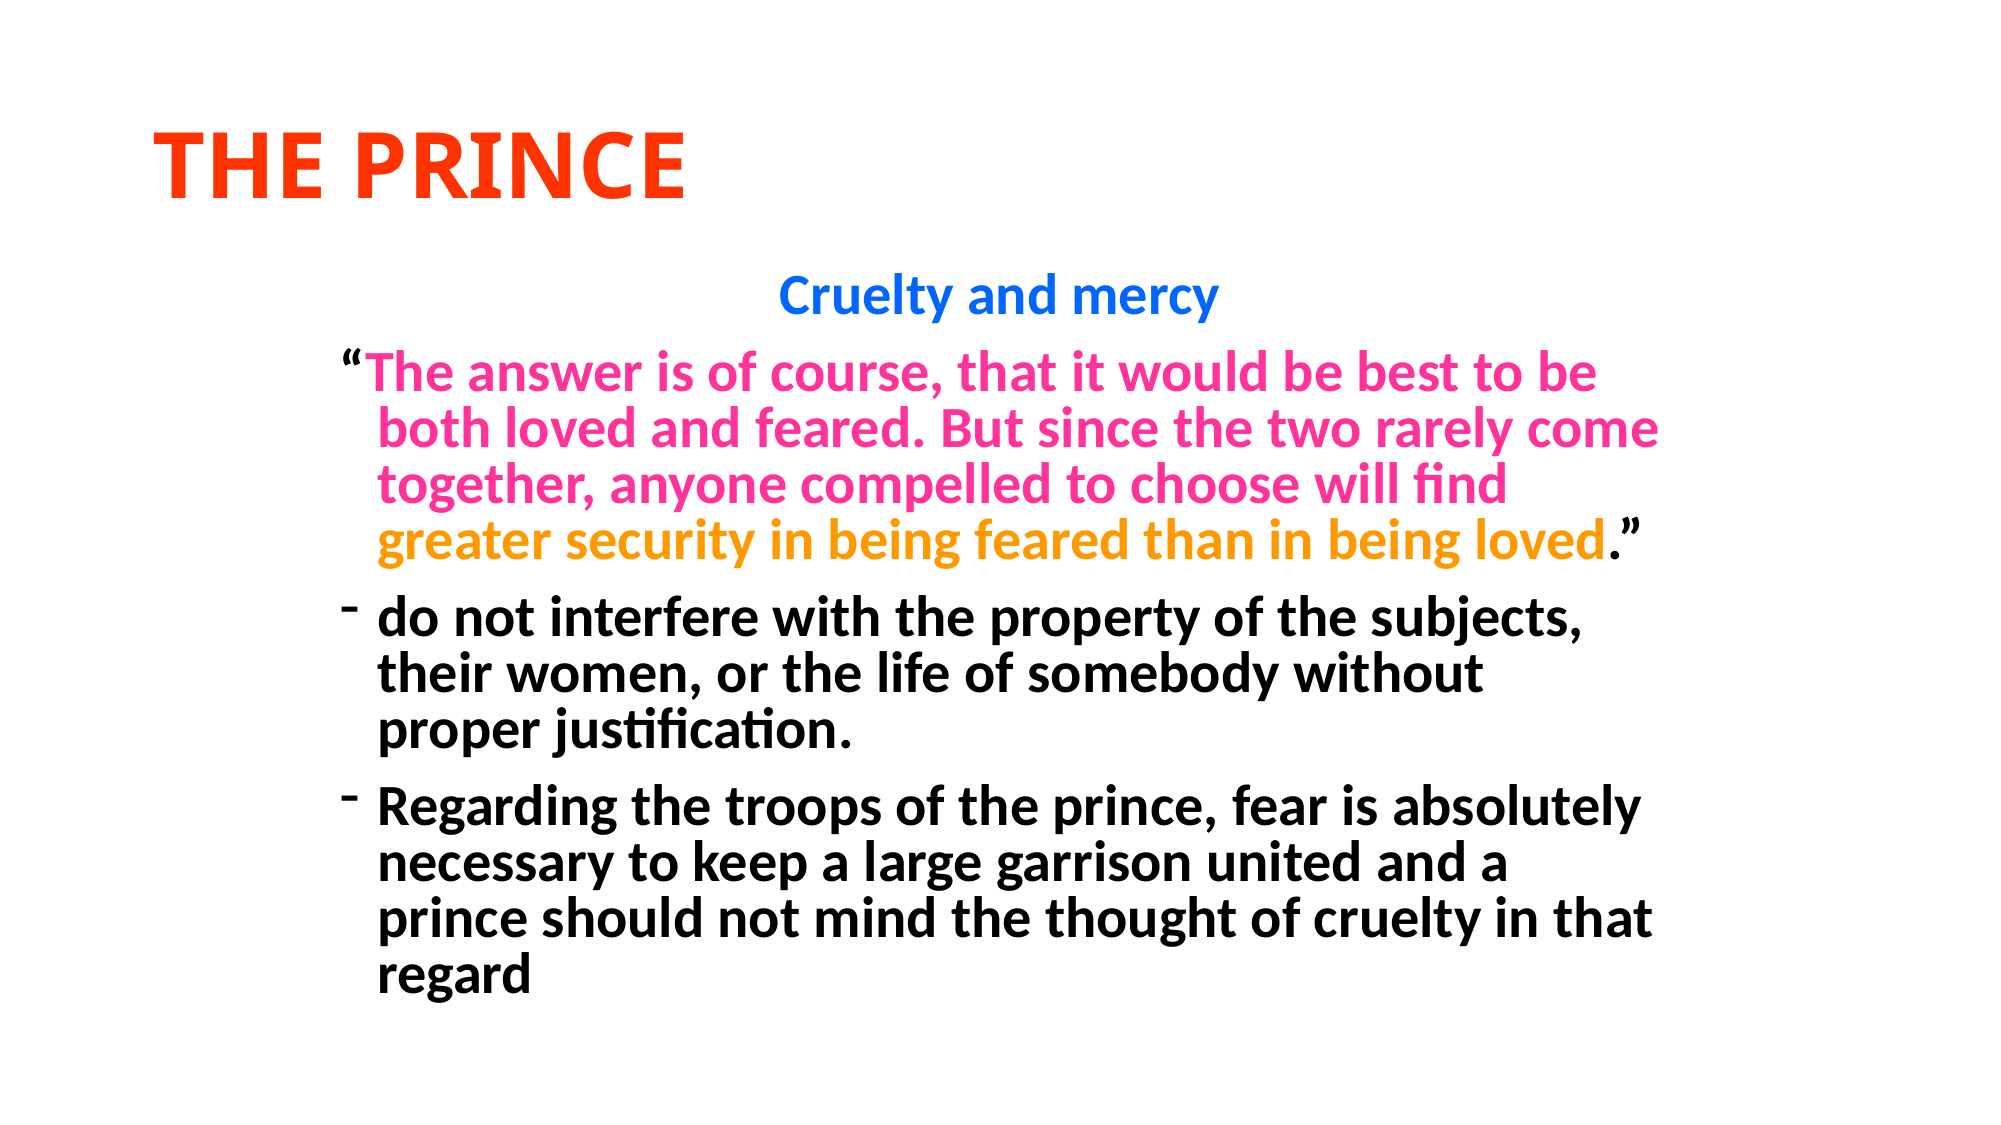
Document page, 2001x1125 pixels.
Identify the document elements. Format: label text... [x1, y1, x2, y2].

list Cruelty and mercy “The answer is of course, that it would be best to be both loved and feared. But since the two rarely come together, anyone compelled to choose will find greater security in being feared than in being loved.” do not interfere with the property of the subjects, their women, or the life of somebody without proper justification. Regarding the troops of the prince, fear is absolutely necessary to keep a large garrison united and a prince should not mind the thought of cruelty in that regard [324, 262, 1675, 1125]
title THE PRINCE [137, 59, 1863, 278]
